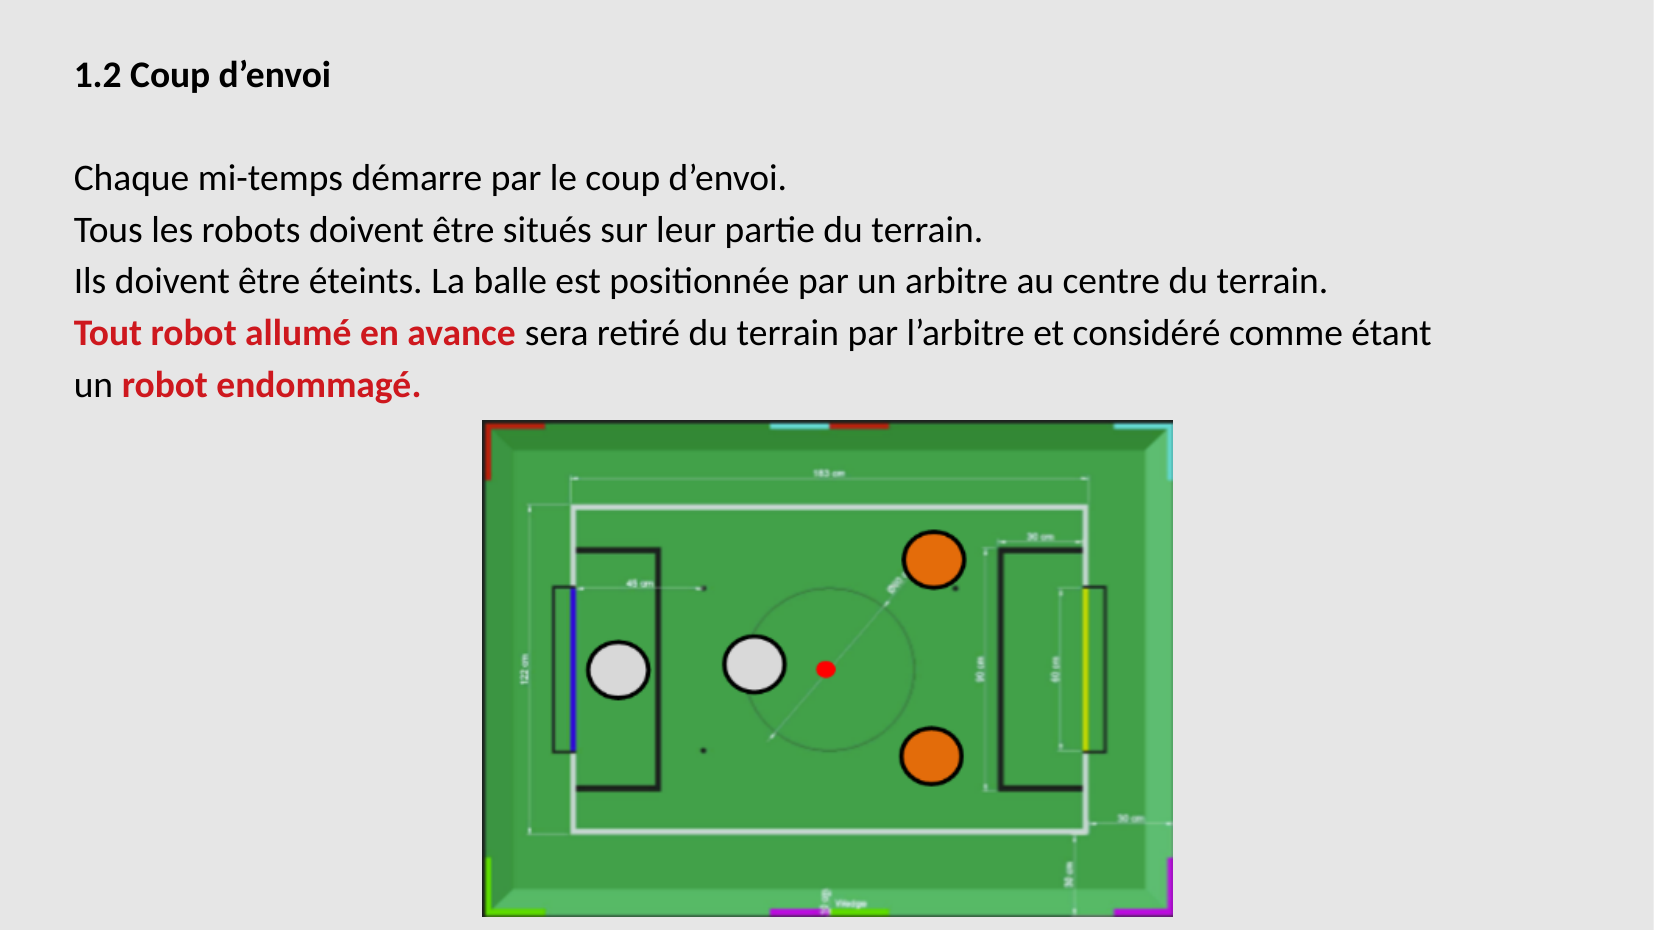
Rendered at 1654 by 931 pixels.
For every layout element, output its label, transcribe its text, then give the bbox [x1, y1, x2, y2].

picture [481, 419, 1173, 917]
text_box 1.2 Coup d’envoi Chaque mi-temps démarre par le coup d’envoi. Tous les robots doivent être situés sur leur partie du terrain. Ils doivent être éteints. La balle est positionnée par un arbitre au centre du terrain. Tout robot allumé en avance sera retiré du terrain par l’arbitre et considéré comme étant un robot endommagé. [59, 35, 1492, 413]
